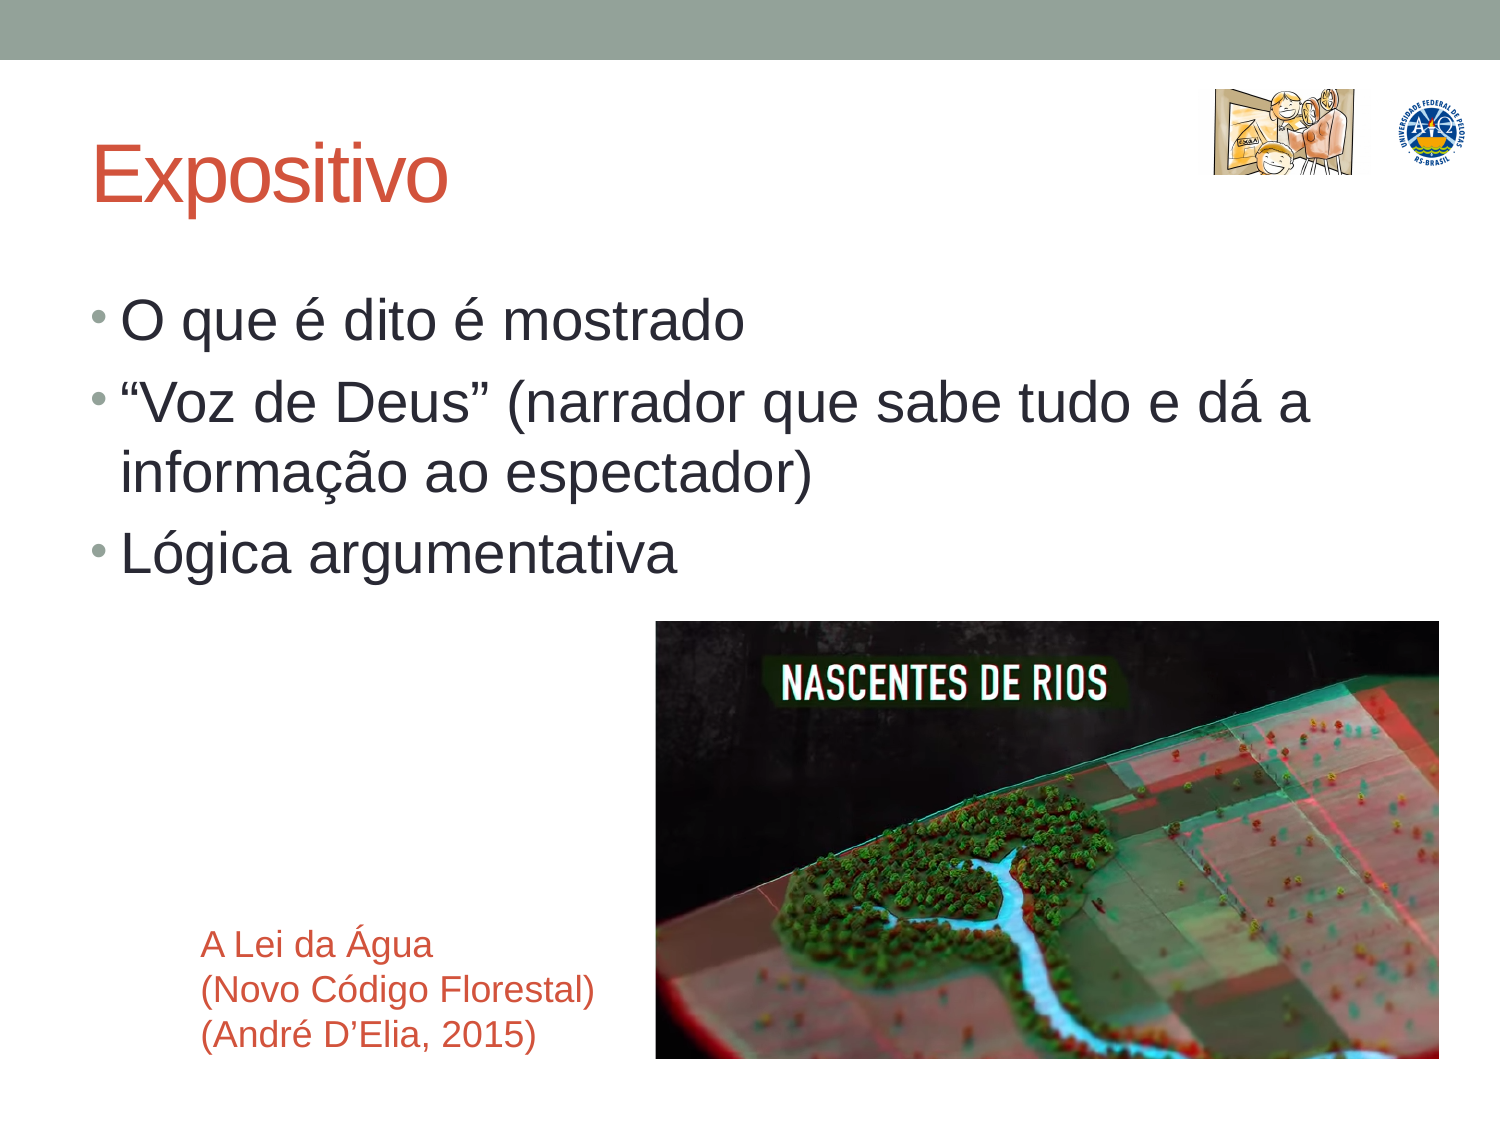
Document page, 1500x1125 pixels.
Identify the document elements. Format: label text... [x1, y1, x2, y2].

picture [655, 621, 1440, 1059]
picture [1392, 93, 1471, 172]
list O que é dito é mostrado “Voz de Deus” (narrador que sabe tudo e dá a informação ao espectador) Lógica argumentativa [75, 274, 1447, 1049]
title Expositivo [75, 87, 1425, 250]
text_box A Lei da Água (Novo Código Florestal) (André D’Elia, 2015) [185, 913, 611, 1108]
picture [1198, 89, 1371, 175]
